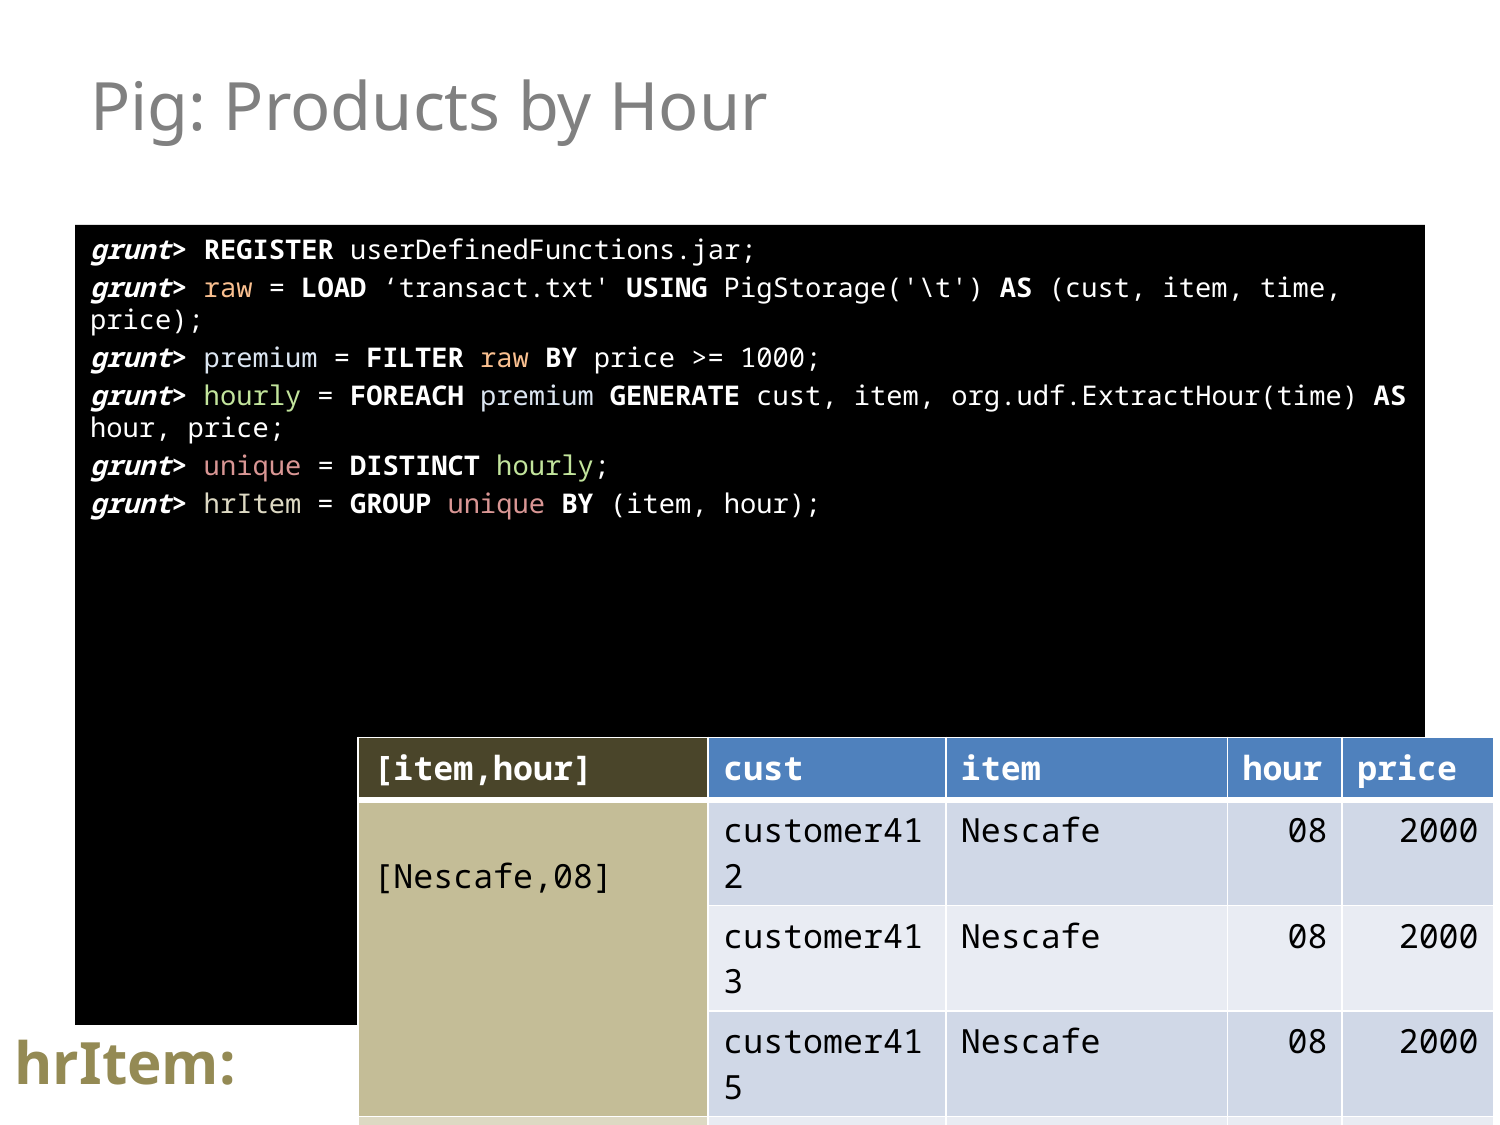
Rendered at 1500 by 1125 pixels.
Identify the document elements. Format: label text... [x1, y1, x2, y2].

table_cell 1240 [1343, 1117, 1493, 1125]
table_cell [400g_Zanahoria,08] [359, 1117, 707, 1125]
list grunt> REGISTER userDefinedFunctions.jar; grunt> raw = LOAD ‘transact.txt' USING PigStorage('\t') AS (cust, item, time, price); grunt> premium = FILTER raw BY price >= 1000; grunt> hourly = FOREACH premium GENERATE cust, item, org.udf.ExtractHour(time) AS hour, price; grunt> unique = DISTINCT hourly; grunt> hrItem = GROUP unique BY (item, hour); [75, 224, 1425, 1018]
table_header price [1343, 738, 1493, 797]
table_header item [947, 738, 1227, 797]
table_cell 400g_Zanahoria [947, 1117, 1227, 1125]
table_cell 08 [1228, 1117, 1341, 1125]
table_header hour [1228, 738, 1341, 797]
text_box hrItem: [0, 1018, 400, 1104]
table_cell 08 [1228, 803, 1341, 905]
table_cell 2000 [1343, 803, 1493, 905]
table_cell Nescafe [947, 1012, 1227, 1116]
table_cell 2000 [1343, 1012, 1493, 1116]
table_cell Nescafe [947, 906, 1227, 1010]
table_cell customer413 [709, 1117, 945, 1125]
table_header [item,hour] [359, 738, 707, 797]
title Pig: Products by Hour [75, 45, 1425, 163]
table_header cust [709, 738, 945, 797]
table_cell [Nescafe,08] [359, 803, 707, 1116]
table_cell customer413 [709, 906, 945, 1010]
table_cell Nescafe [947, 803, 1227, 905]
table_cell customer415 [709, 1012, 945, 1116]
table_cell 2000 [1343, 906, 1493, 1010]
table_cell 08 [1228, 906, 1341, 1010]
table_cell 08 [1228, 1012, 1341, 1116]
table_cell customer412 [709, 803, 945, 905]
